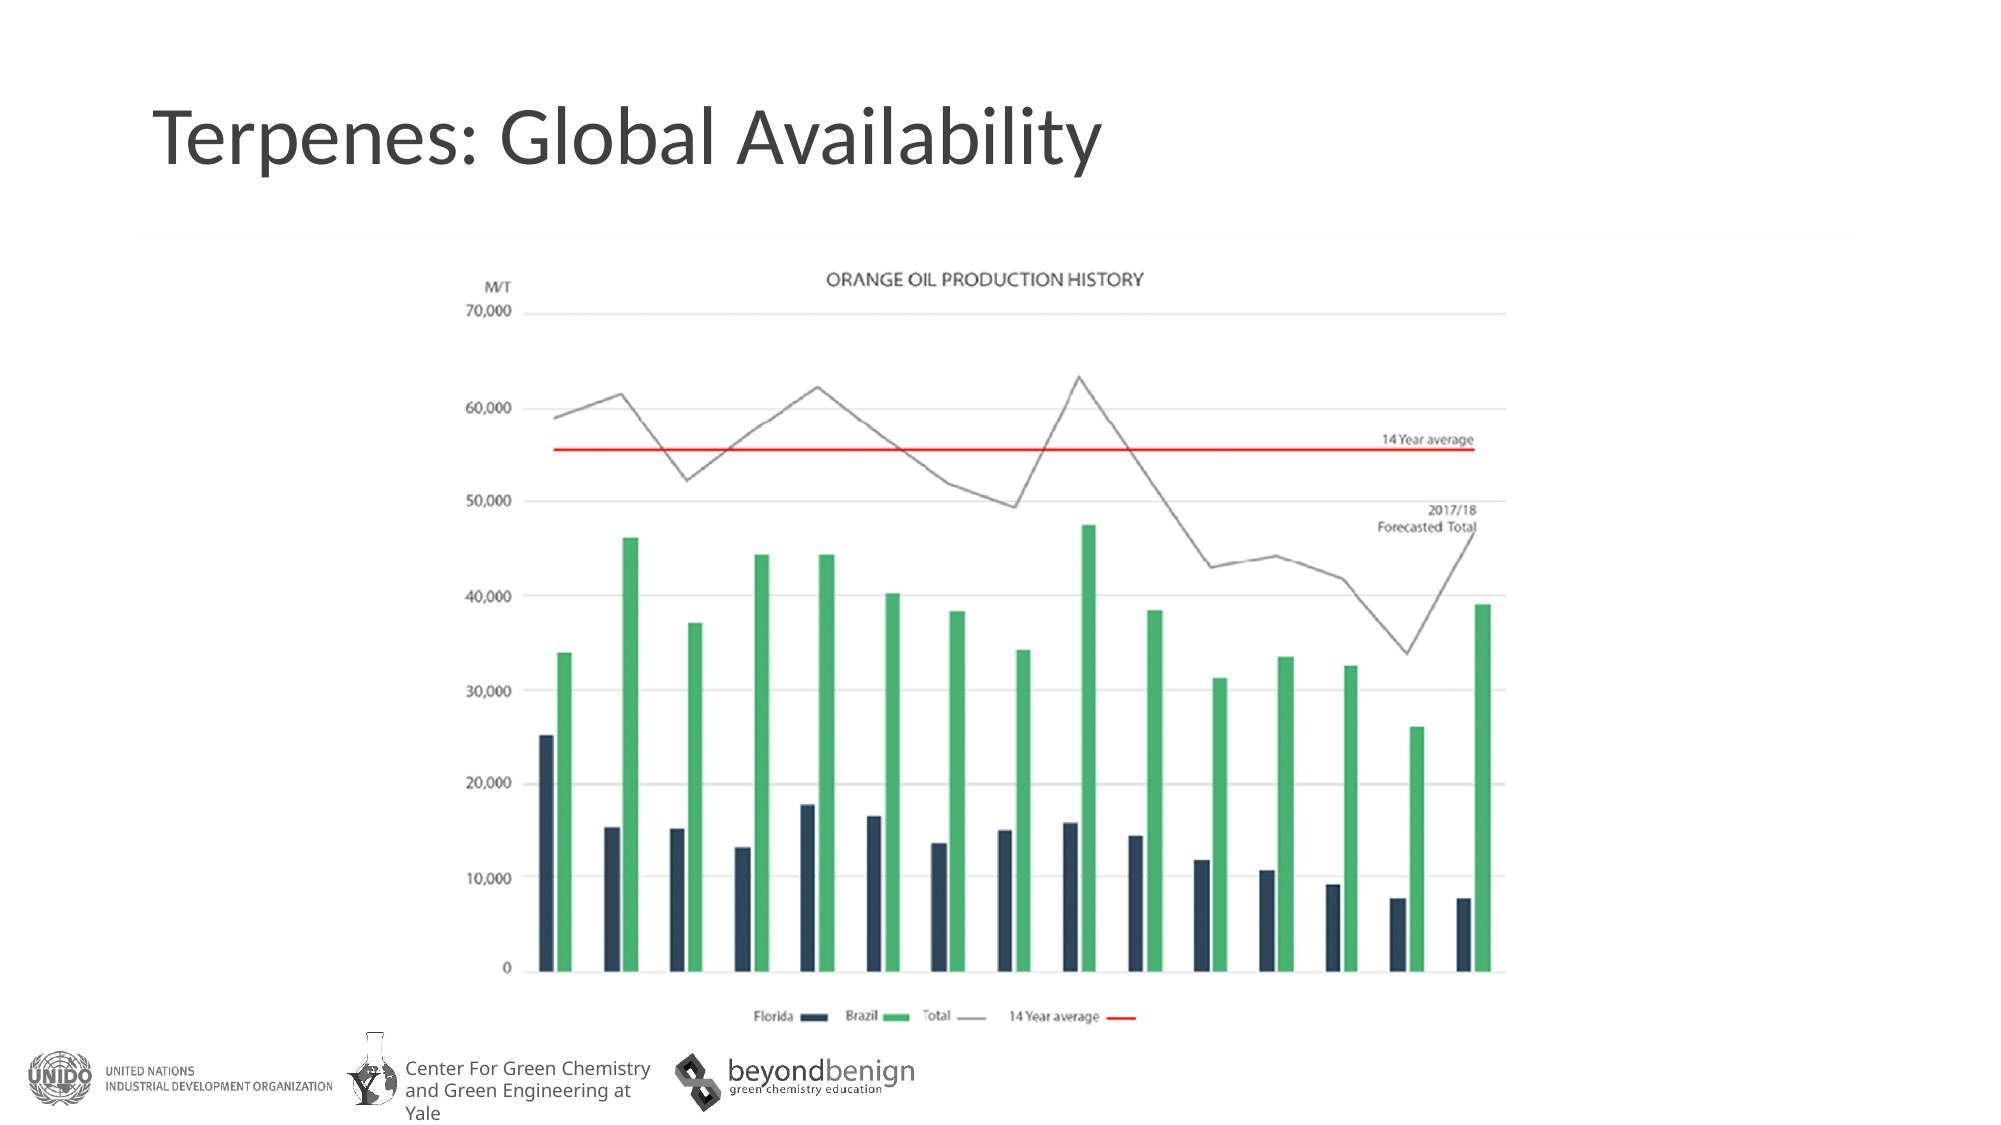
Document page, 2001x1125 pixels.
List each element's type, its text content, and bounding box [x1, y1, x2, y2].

picture [428, 246, 1572, 1035]
title Terpenes: Global Availability [137, 28, 1863, 247]
